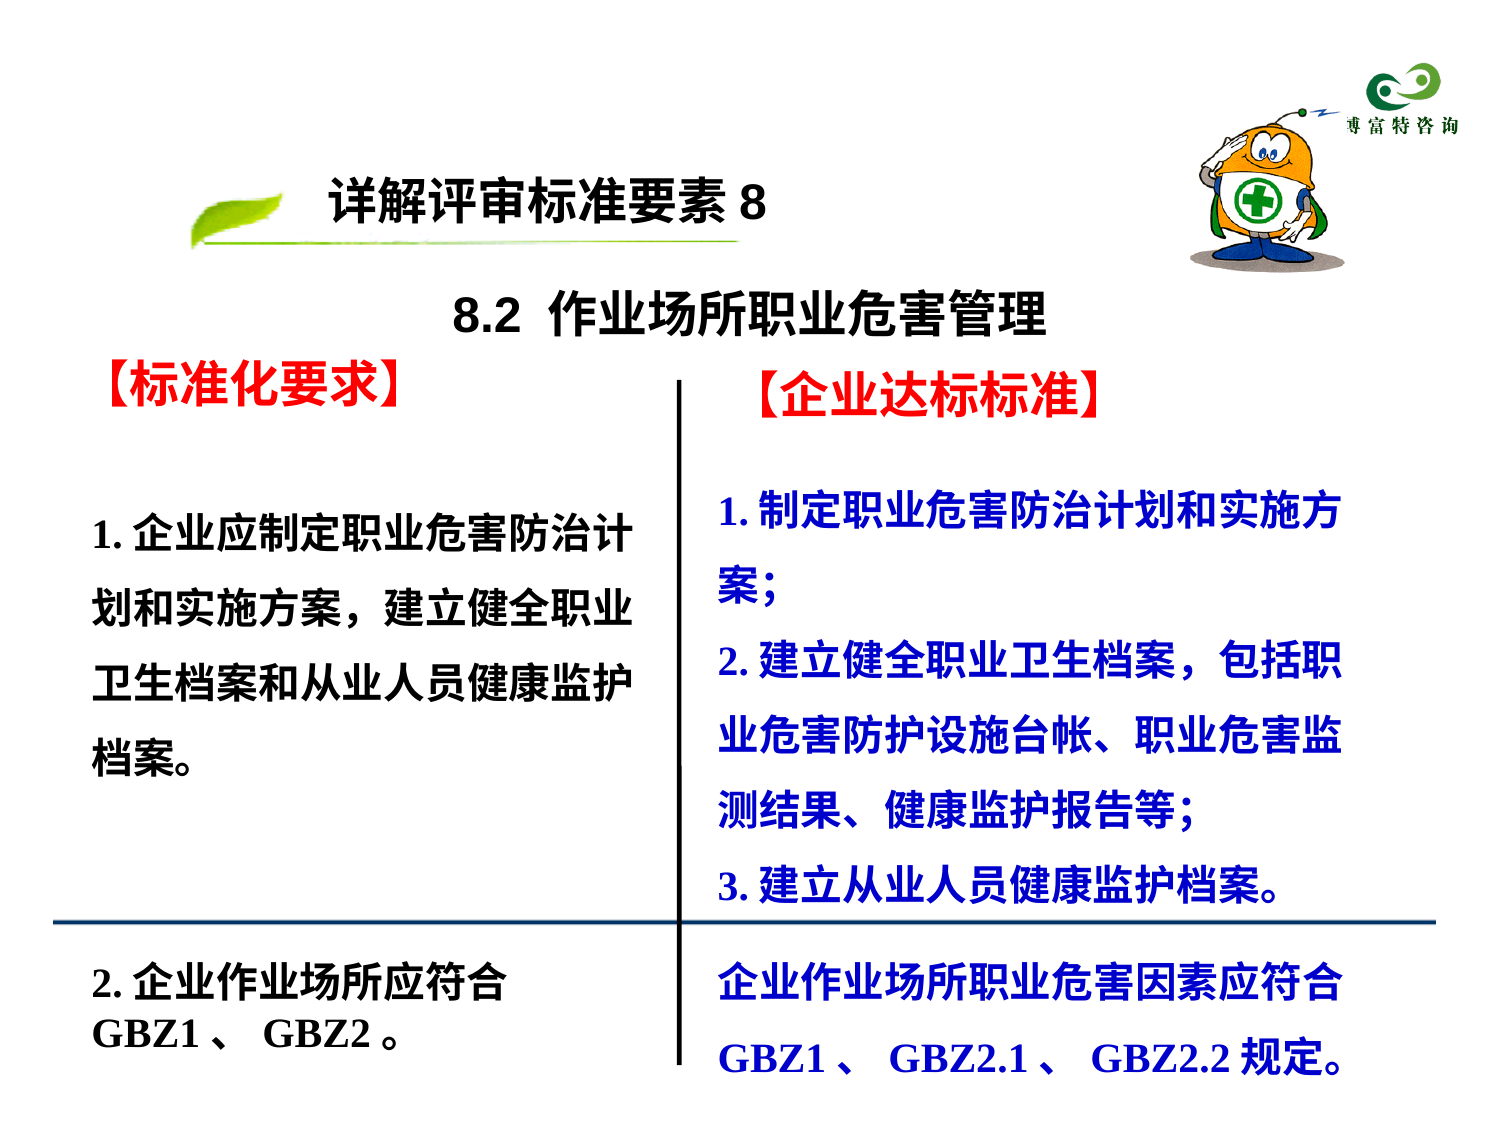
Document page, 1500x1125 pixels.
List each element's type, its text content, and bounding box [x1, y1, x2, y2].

text_box 1.企业应制定职业危害防治计划和实施方案，建立健全职业卫生档案和从业人员健康监护档案。 [76, 474, 656, 790]
text_box 【企业达标标准】 [714, 344, 1302, 432]
text_box 【标准化要求】 [64, 332, 652, 420]
text_box 企业作业场所职业危害因素应符合GBZ1、GBZ2.1、GBZ2.2规定。 [702, 943, 1388, 1113]
text_box 2.企业作业场所应符合GBZ1、GBZ2。 [76, 948, 656, 1064]
text_box 详解评审标准要素8 [312, 162, 1025, 238]
picture [1187, 62, 1477, 276]
text_box 1.制定职业危害防治计划和实施方案； 2.建立健全职业卫生档案，包括职业危害防护设施台帐、职业危害监测结果、健康监护报告等； 3.建立从业人员健康监护档案。 [702, 451, 1400, 865]
text_box 8.2 作业场所职业危害管理 [99, 274, 1400, 350]
picture [52, 911, 1436, 935]
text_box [187, 189, 763, 251]
